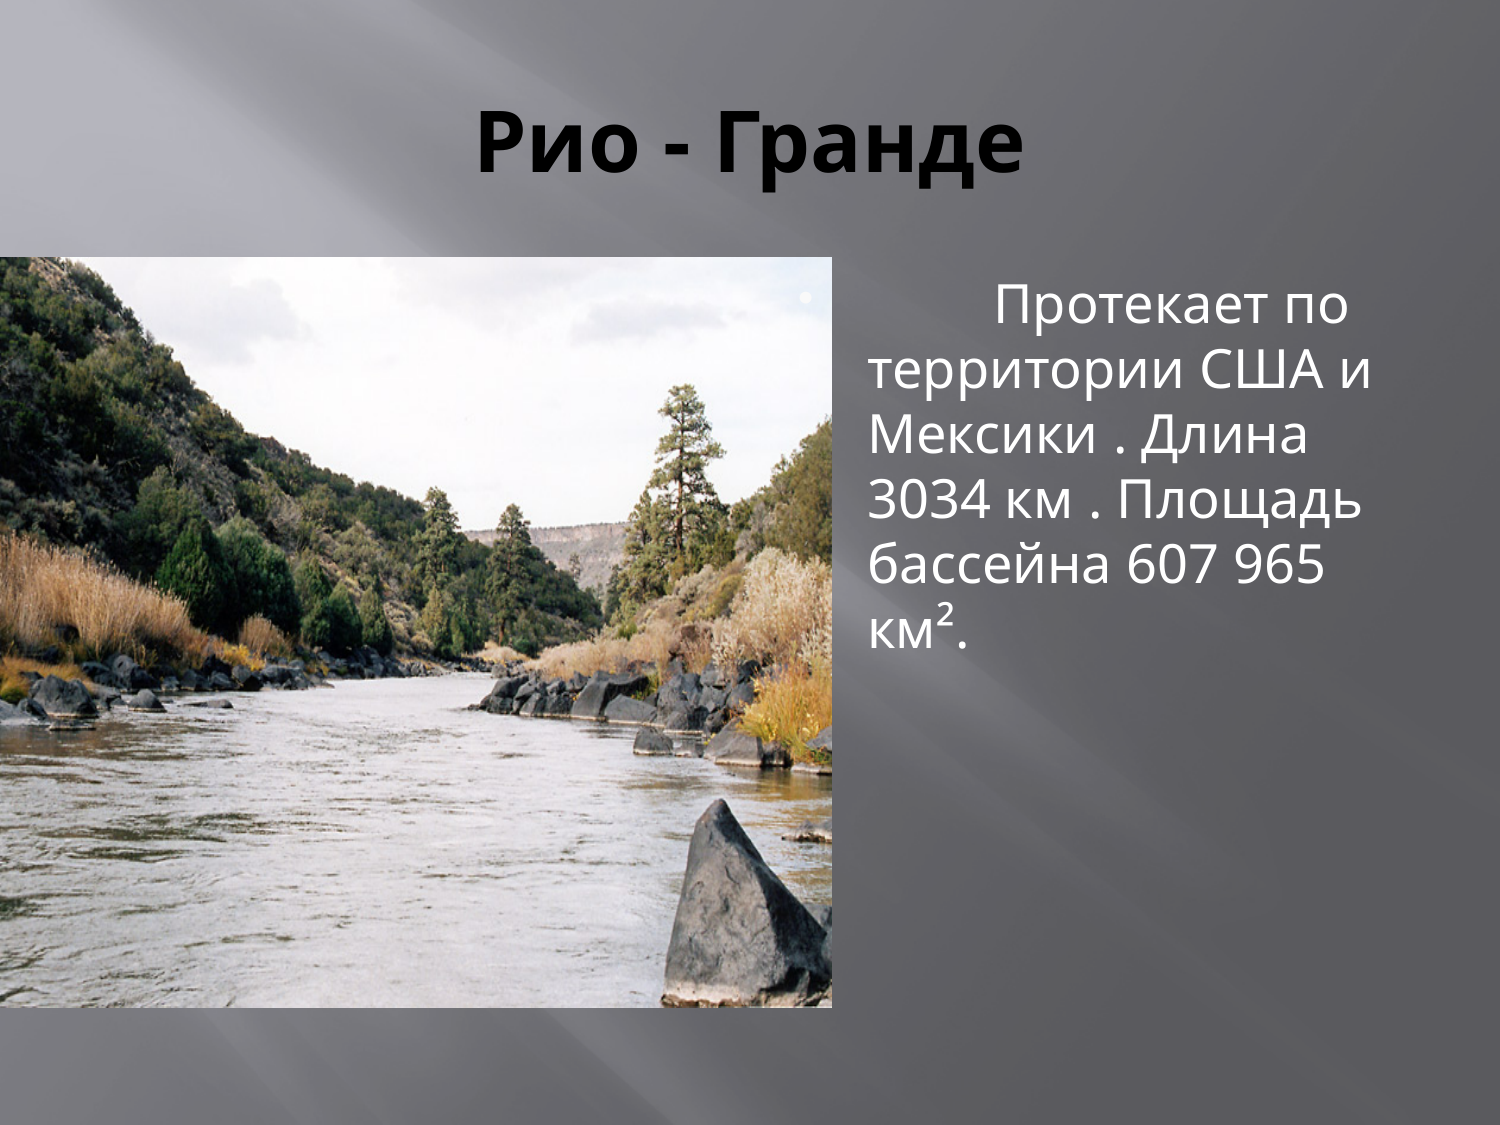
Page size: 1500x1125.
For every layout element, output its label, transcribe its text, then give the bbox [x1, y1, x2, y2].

list Протекает по территории США и Мексики . Длина 3034 км . Площадь бассейна 607 965 км². [833, 262, 1425, 1005]
title Рио - Гранде [75, 45, 1425, 233]
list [0, 257, 833, 1008]
